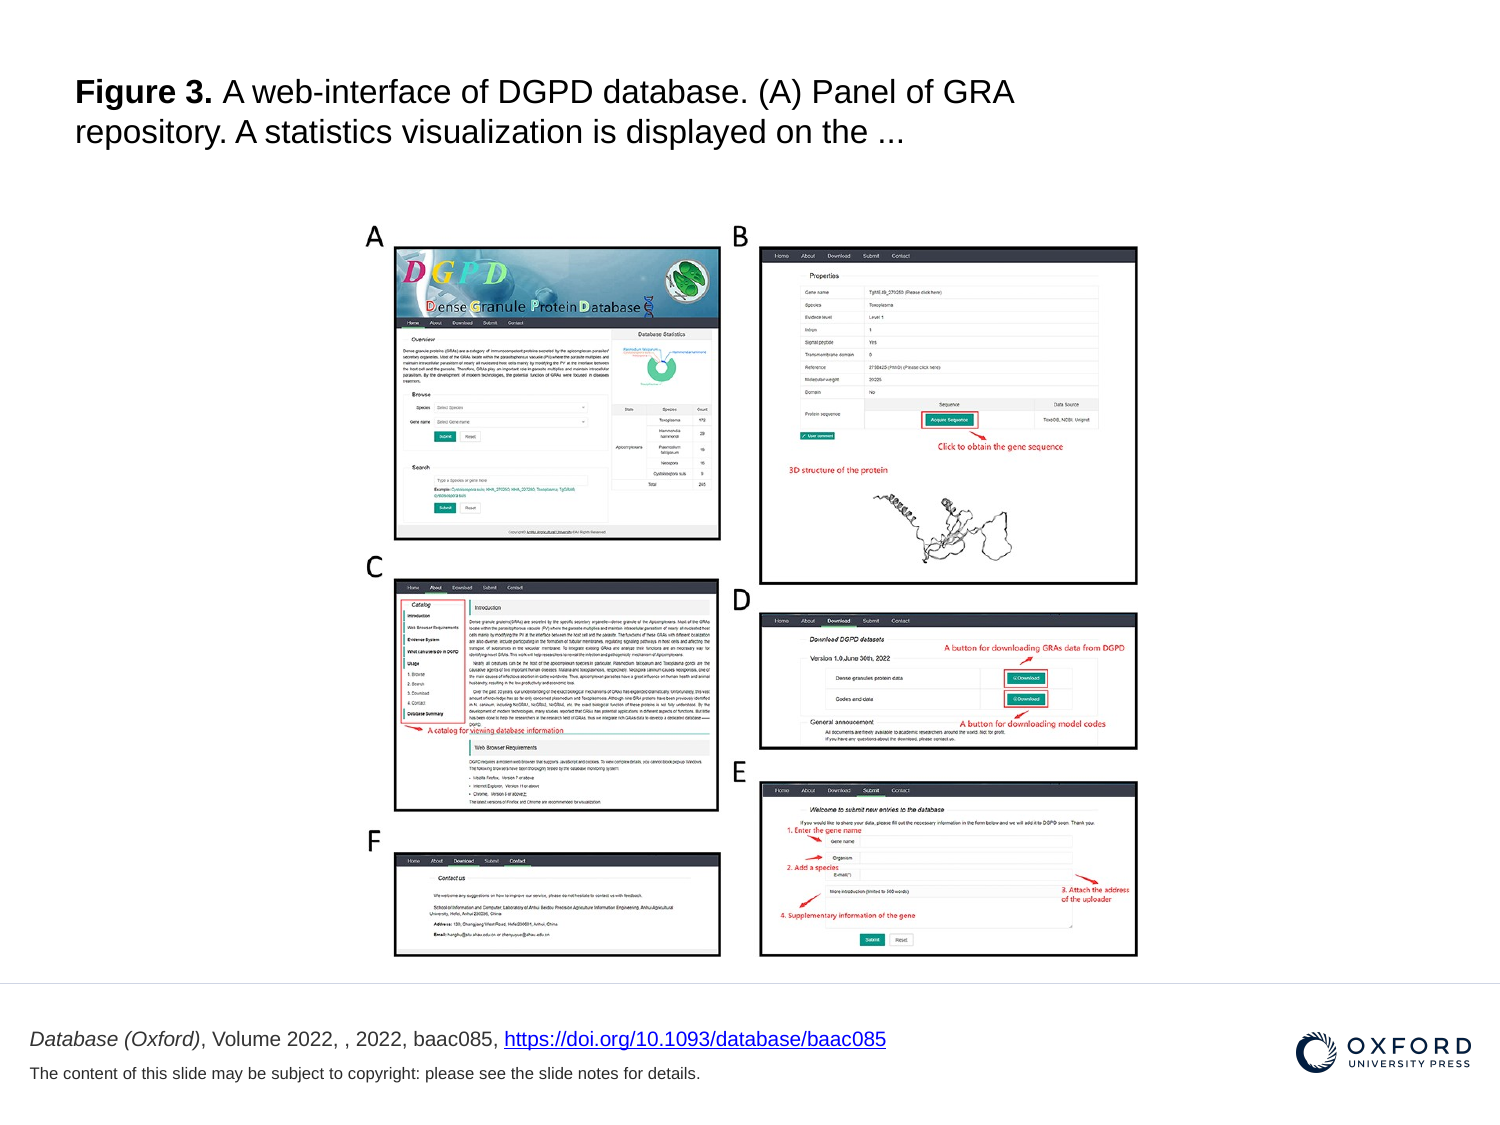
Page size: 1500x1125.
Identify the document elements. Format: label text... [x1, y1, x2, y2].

footer Database (Oxford), Volume 2022, , 2022, baac085, https://doi.org/10.1093/database/baac085 The content of this slide may be subject to copyright: please see the slide notes for details. [0, 983, 1260, 1125]
picture [364, 224, 1138, 957]
title Figure 3. A web-interface of DGPD database. (A) Panel of GRA repository. A statistics visualization is displayed on the ... [75, 69, 1078, 171]
picture [1296, 1032, 1471, 1073]
